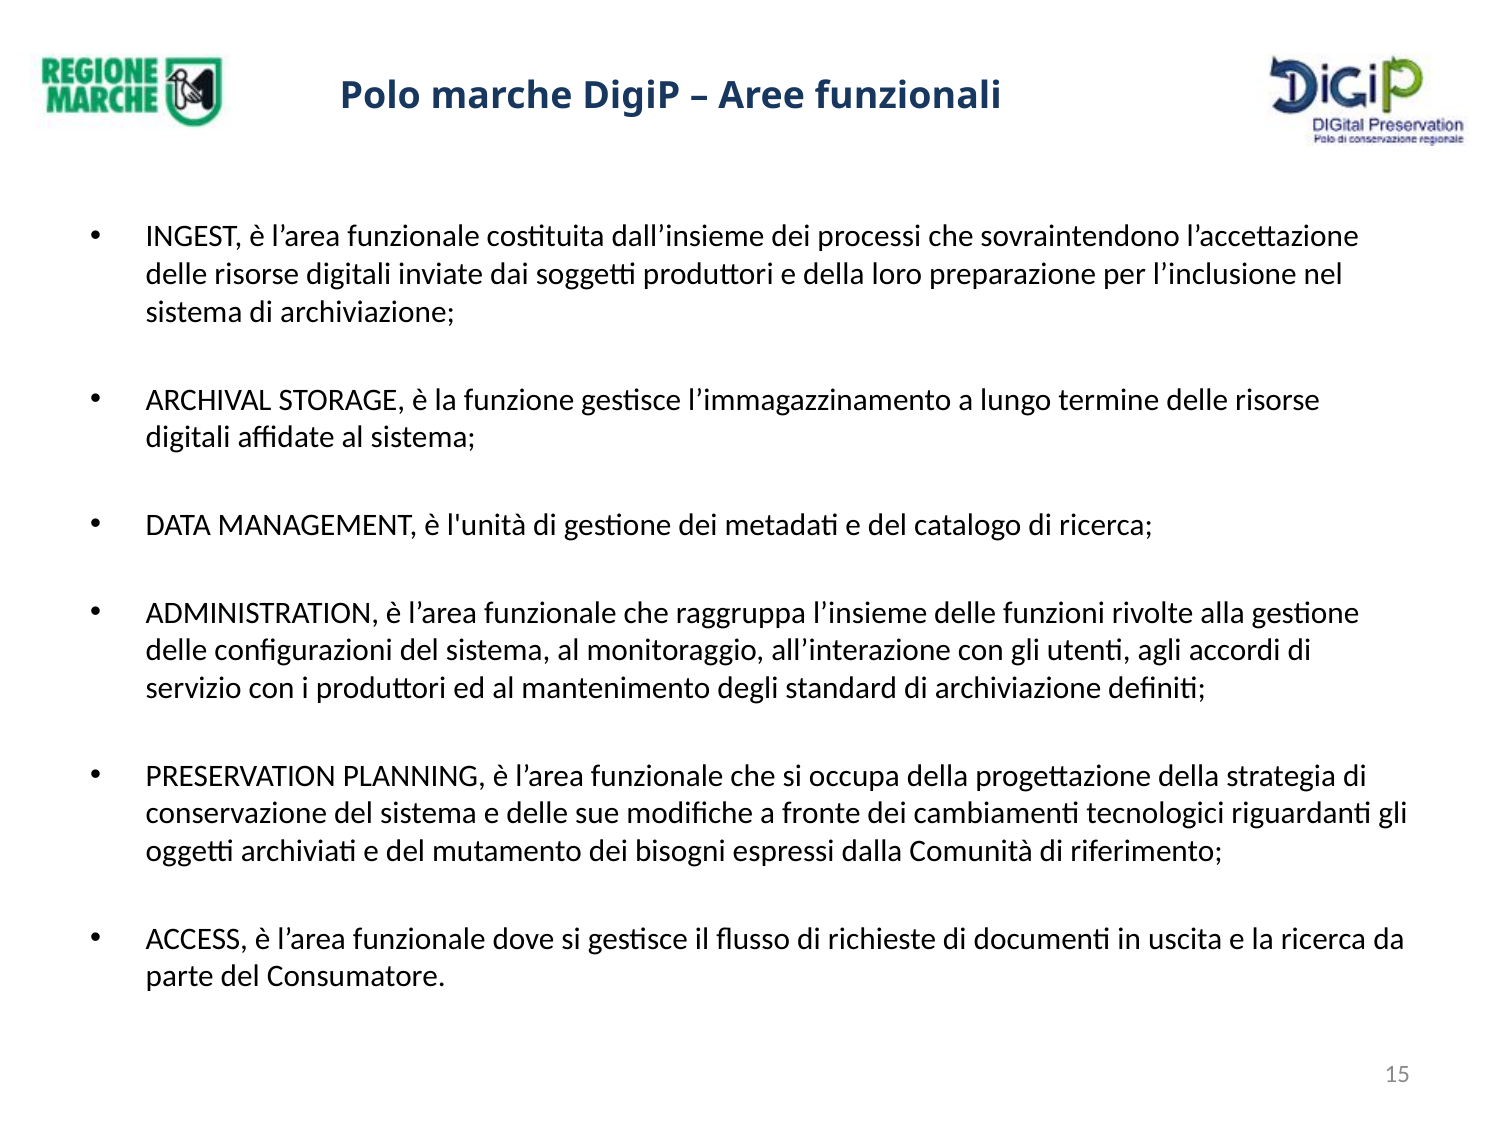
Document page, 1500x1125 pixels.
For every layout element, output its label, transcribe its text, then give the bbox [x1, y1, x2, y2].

slide_number 15 [1074, 1042, 1425, 1103]
text_box Polo marche DigiP – Aree funzionali [324, 32, 1500, 156]
picture [30, 53, 1470, 146]
list INGEST, è l’area funzionale costituita dall’insieme dei processi che sovraintendono l’accettazione delle risorse digitali inviate dai soggetti produttori e della loro preparazione per l’inclusione nel sistema di archiviazione; ARCHIVAL STORAGE, è la funzione gestisce l’immagazzinamento a lungo termine delle risorse digitali affidate al sistema; DATA MANAGEMENT, è l'unità di gestione dei metadati e del catalogo di ricerca; ADMINISTRATION, è l’area funzionale che raggruppa l’insieme delle funzioni rivolte alla gestione delle configurazioni del sistema, al monitoraggio, all’interazione con gli utenti, agli accordi di servizio con i produttori ed al mantenimento degli standard di archiviazione definiti; PRESERVATION PLANNING, è l’area funzionale che si occupa della progettazione della strategia di conservazione del sistema e delle sue modifiche a fronte dei cambiamenti tecnologici riguardanti gli oggetti archiviati e del mutamento dei bisogni espressi dalla Comunità di riferimento; ACCESS, è l’area funzionale dove si gestisce il flusso di richieste di documenti in uscita e la ricerca da parte del Consumatore. [75, 208, 1425, 1005]
